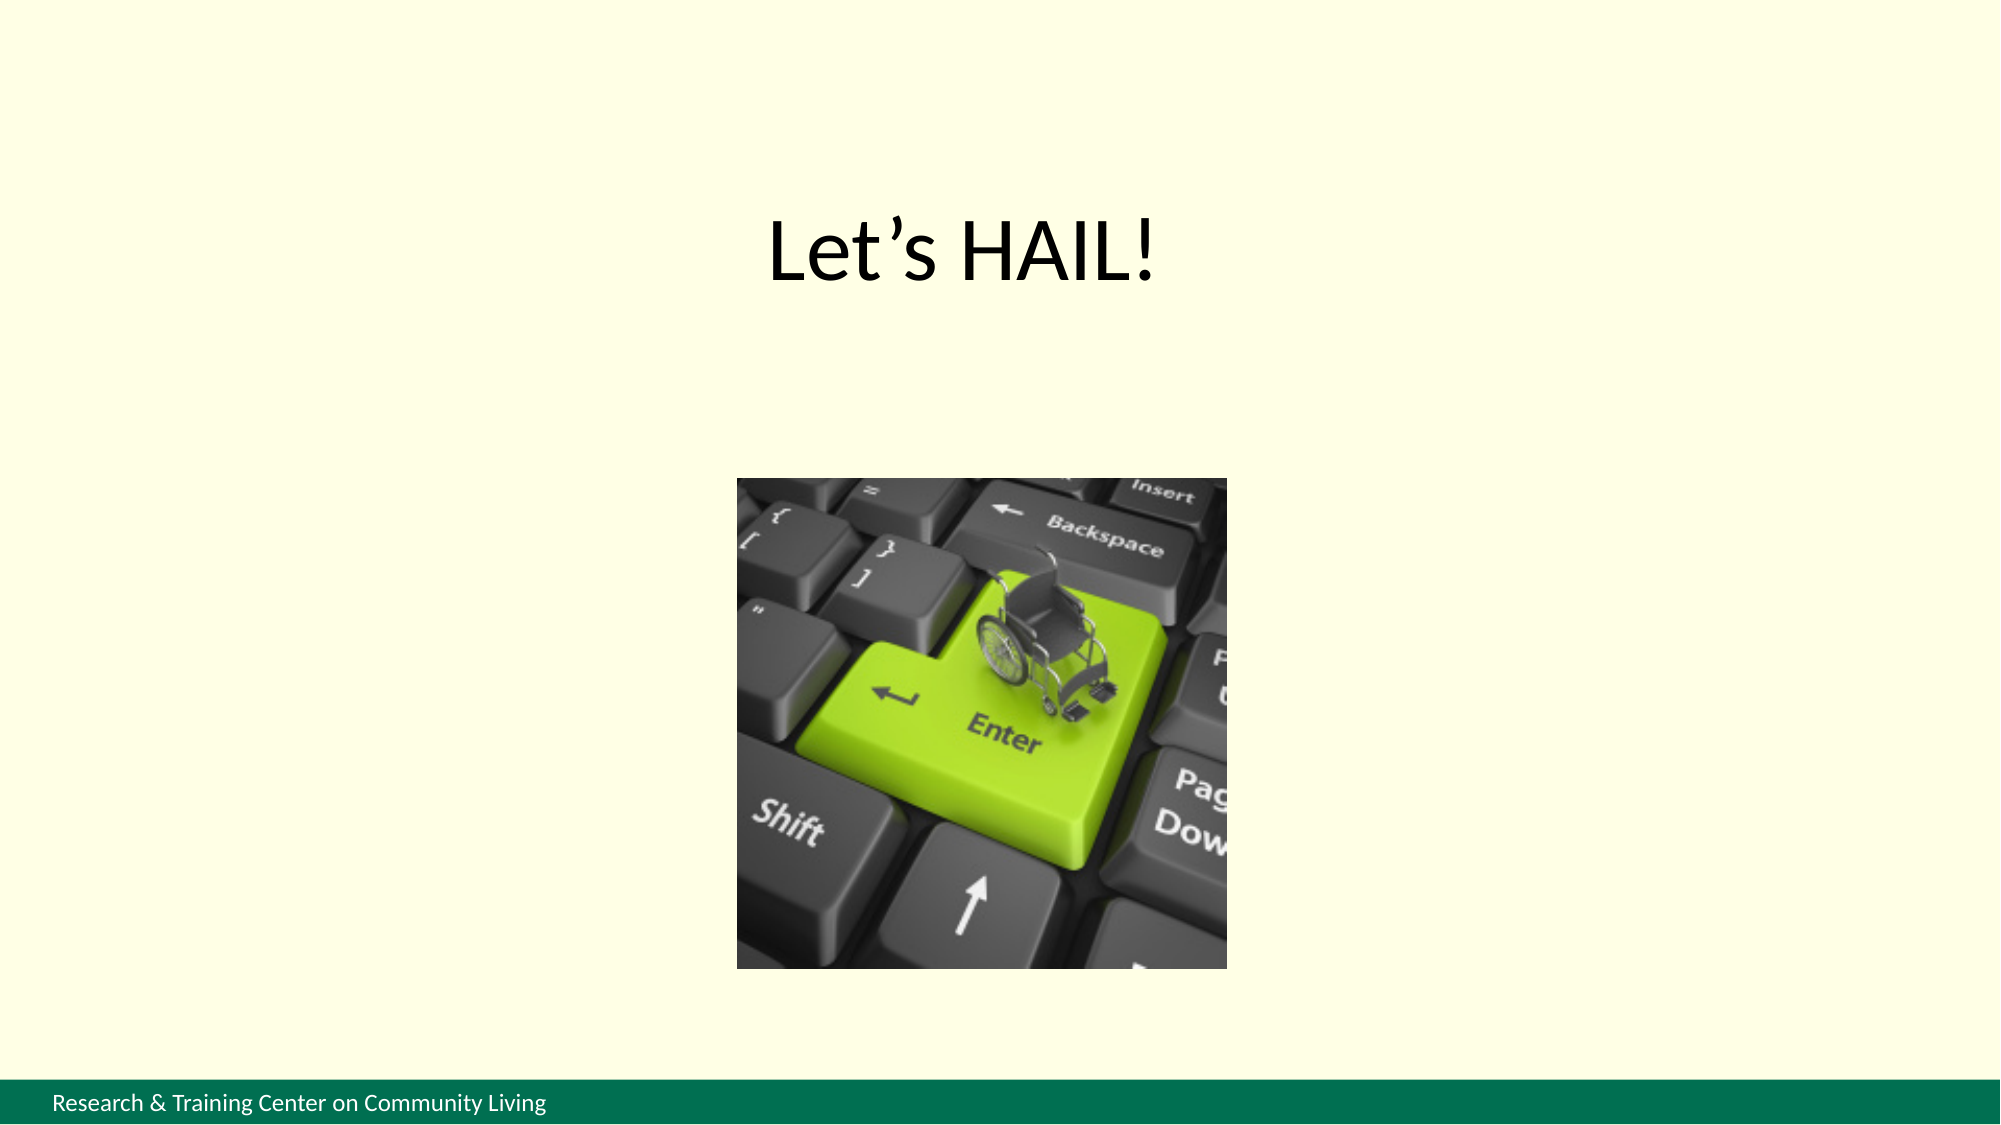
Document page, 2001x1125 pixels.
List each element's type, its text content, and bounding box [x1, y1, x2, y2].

picture [737, 478, 1227, 969]
title Let’s HAIL! [753, 181, 1212, 385]
